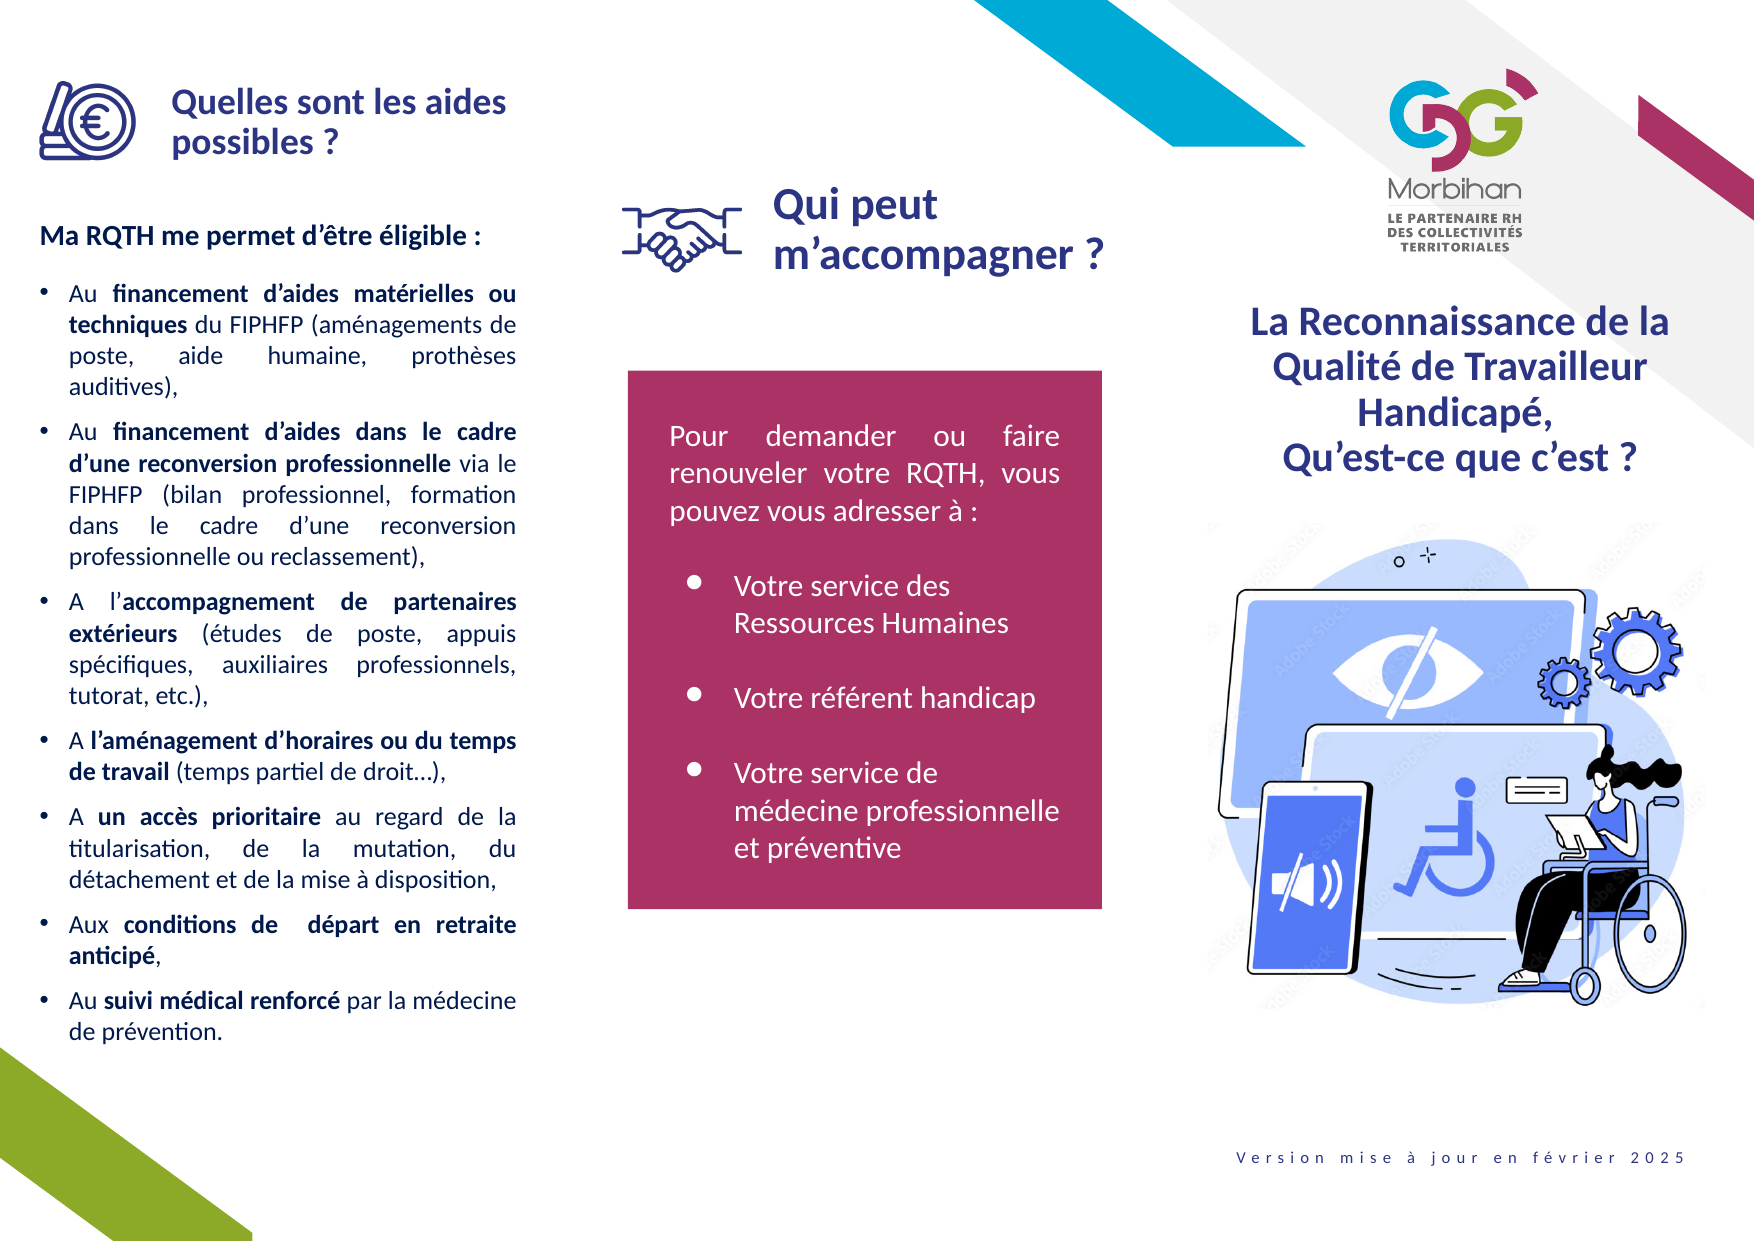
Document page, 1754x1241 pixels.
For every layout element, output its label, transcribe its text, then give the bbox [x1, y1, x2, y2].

text_box [0, 1046, 254, 1241]
picture [1207, 523, 1705, 1009]
picture [1388, 68, 1538, 252]
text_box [973, 0, 1754, 467]
picture [622, 179, 742, 300]
text_box Pour demander ou faire renouveler votre RQTH, vous pouvez vous adresser à : Votre service des Ressources Humaines Votre référent handicap Votre service de médecine professionnelle et préventive [627, 370, 1103, 910]
text_box Qui peut m’accompagner ? [758, 172, 973, 229]
title La Reconnaissance de la Qualité de Travailleur Handicapé, Qu’est-ce que c’est ? [1166, 467, 1754, 481]
text_box Version mise à jour en février 2025 [1166, 1141, 1754, 1214]
text_box Ma RQTH me permet d’être éligible : Au financement d’aides matérielles ou techniques du FIPHFP (aménagements de poste, aide humaine, prothèses auditives), Au financement d’aides dans le cadre d’une reconversion professionnelle via le FIPHFP (bilan professionnel, formation dans le cadre d’une reconversion professionnelle ou reclassement), A l’accompagnement de partenaires extérieurs (études de poste, appuis spécifiques, auxiliaires professionnels, tutorat, etc.), A l’aménagement d’horaires ou du temps de travail (temps partiel de droit…), A un accès prioritaire au regard de la titularisation, de la mutation, du détachement et de la mise à disposition, Aux conditions de départ en retraite anticipé, Au suivi médical renforcé par la médecine de prévention. [0, 176, 561, 1086]
text_box Quelles sont les aides possibles ? [156, 74, 554, 193]
picture [35, 68, 140, 173]
text_box [679, 664, 1207, 935]
